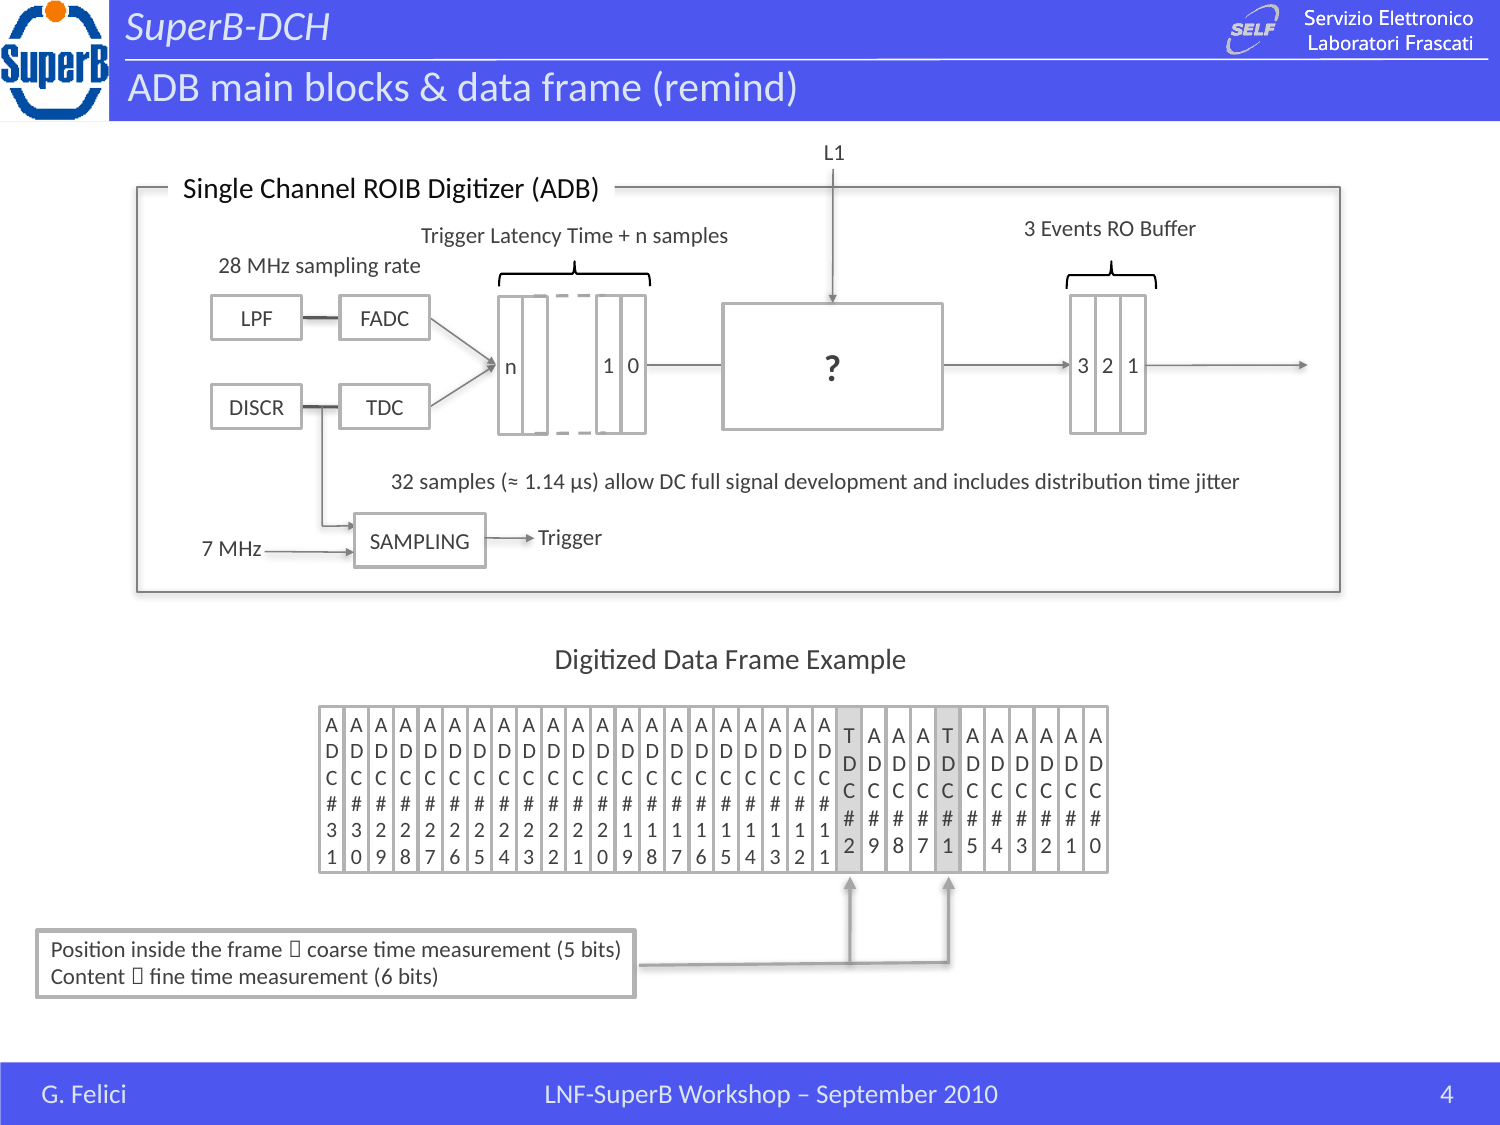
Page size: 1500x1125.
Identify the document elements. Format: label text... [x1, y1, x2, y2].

text_box Position inside the frame  coarse time measurement (5 bits) Content  fine time measurement (6 bits) [36, 926, 651, 1024]
text_box ADC # 29 [369, 706, 394, 873]
text_box ADC # 9 [862, 706, 887, 873]
text_box [136, 186, 1340, 592]
text_box [522, 296, 548, 435]
text_box ADC # 2 [1034, 706, 1059, 873]
text_box ADC # 18 [640, 706, 665, 873]
text_box [1066, 261, 1157, 289]
text_box ADC # 22 [542, 706, 566, 873]
text_box TDC # 2 [837, 706, 862, 873]
title ADB main blocks & data frame (remind) [112, 47, 1163, 122]
text_box ADC # 30 [344, 706, 369, 873]
text_box ADC # 21 [566, 706, 591, 873]
text_box ADC # 8 [887, 706, 911, 873]
text_box ADC # 1 [1059, 706, 1084, 873]
text_box ADC # 26 [443, 706, 468, 873]
text_box ADC # 25 [468, 706, 492, 873]
text_box ADC # 16 [689, 706, 714, 873]
text_box ADC # 28 [394, 706, 418, 873]
text_box ? [723, 373, 943, 430]
text_box ADC # 7 [911, 706, 936, 873]
text_box ADC # 15 [714, 706, 739, 873]
text_box n [498, 296, 522, 435]
text_box SAMPLING [354, 513, 486, 568]
text_box ADC # 27 [418, 706, 443, 873]
text_box ADC # 4 [985, 706, 1010, 873]
text_box ADC # 17 [665, 706, 689, 873]
text_box 3 [1070, 295, 1096, 434]
text_box ADC # 31 [319, 706, 344, 873]
text_box [499, 273, 563, 287]
picture [0, 0, 115, 124]
text_box ADC # 23 [517, 706, 542, 873]
text_box ADC # 13 [763, 706, 788, 873]
text_box ADC # 11 [813, 706, 837, 873]
text_box ? [723, 303, 943, 363]
text_box TDC # 1 [936, 706, 960, 873]
text_box Trigger [523, 514, 618, 558]
text_box Single Channel ROIB Digitizer (ADB) [168, 161, 615, 212]
text_box ADC # 20 [591, 706, 616, 873]
text_box ADC # 24 [492, 706, 517, 873]
footer LNF-SuperB Workshop – September 2010 [512, 1062, 1031, 1123]
text_box ADC # 12 [788, 706, 813, 873]
slide_number G. Felici [26, 1062, 377, 1123]
text_box [576, 272, 651, 287]
text_box ADC # 5 [960, 706, 985, 873]
text_box Digitized Data Frame Example [525, 632, 937, 683]
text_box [429, 317, 497, 365]
text_box ADC # 3 [1010, 706, 1034, 873]
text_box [638, 962, 949, 966]
text_box ADC # 0 [1084, 706, 1108, 873]
text_box Trigger Latency Time + n samples [398, 213, 752, 256]
text_box L1 [801, 130, 868, 173]
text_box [429, 371, 497, 407]
text_box ADC # 19 [616, 706, 640, 873]
text_box ADC # 14 [739, 706, 763, 873]
slide_number 4 [1118, 1062, 1469, 1123]
text_box 7 MHz [183, 525, 281, 569]
